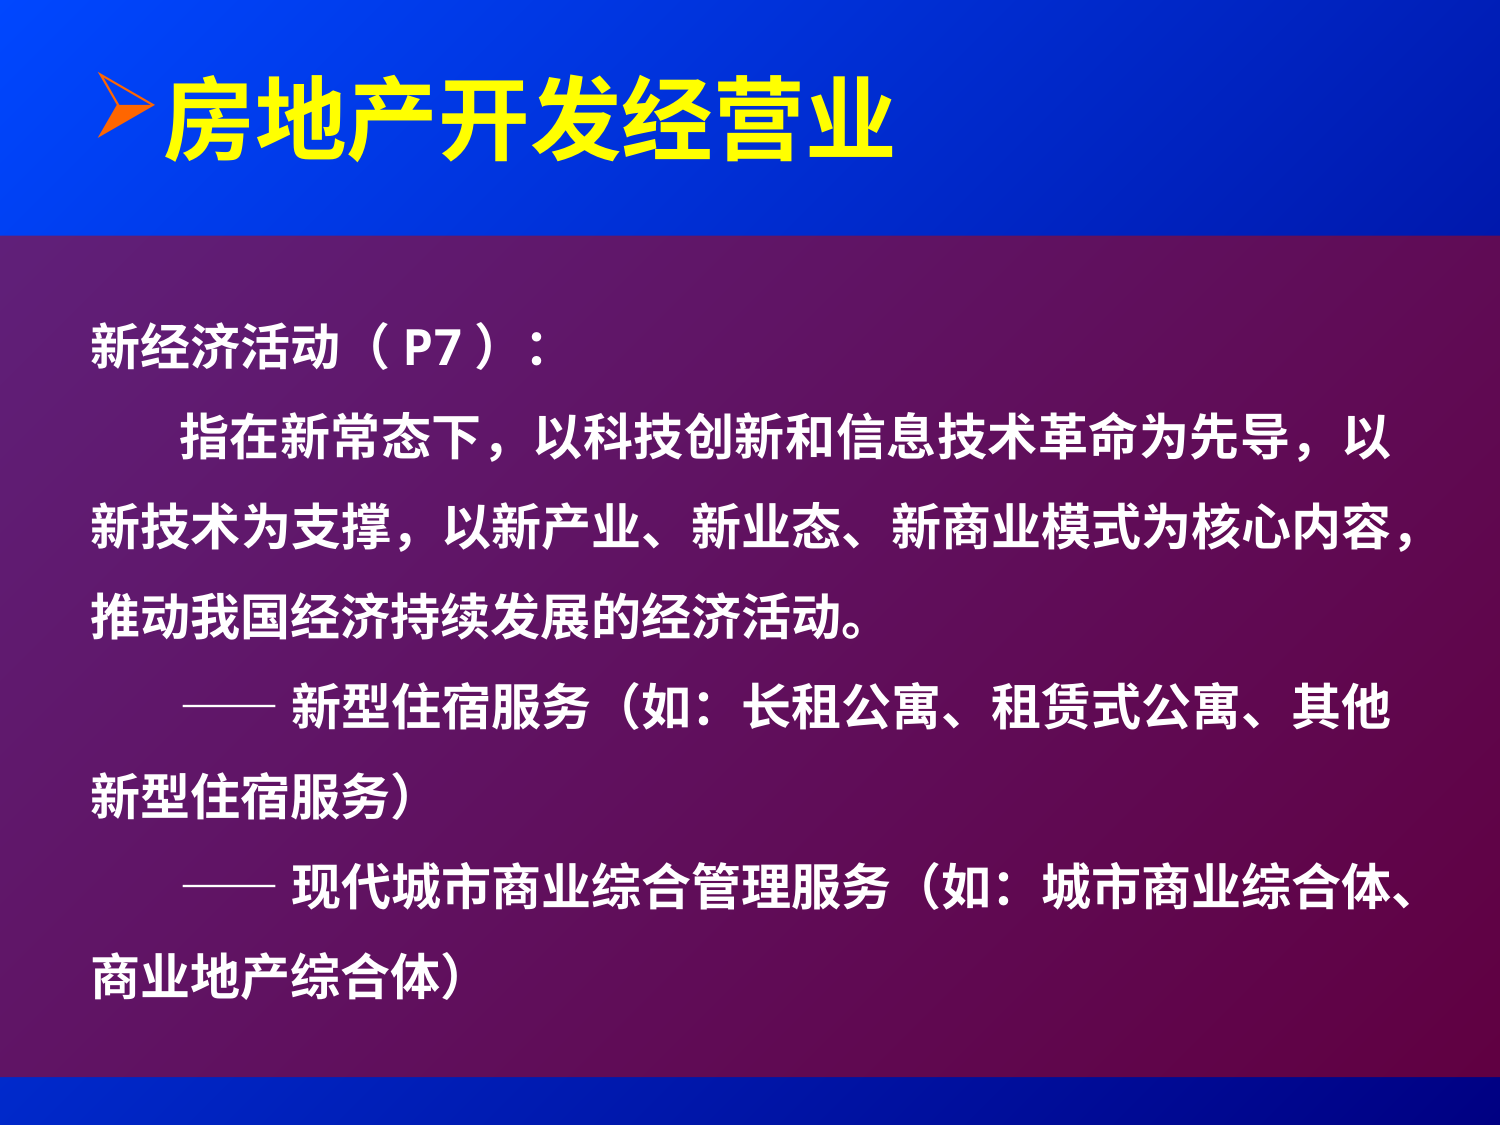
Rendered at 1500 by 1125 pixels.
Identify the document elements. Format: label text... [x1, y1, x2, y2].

text_box 房地产开发经营业 [75, 54, 967, 180]
text_box 新经济活动（P7）： 指在新常态下，以科技创新和信息技术革命为先导，以新技术为支撑，以新产业、新业态、新商业模式为核心内容，推动我国经济持续发展的经济活动。 ——新型住宿服务（如：长租公寓、租赁式公寓、其他新型住宿服务） ——现代城市商业综合管理服务（如：城市商业综合体、商业地产综合体） [64, 278, 1407, 1014]
text_box [0, 235, 1500, 1078]
